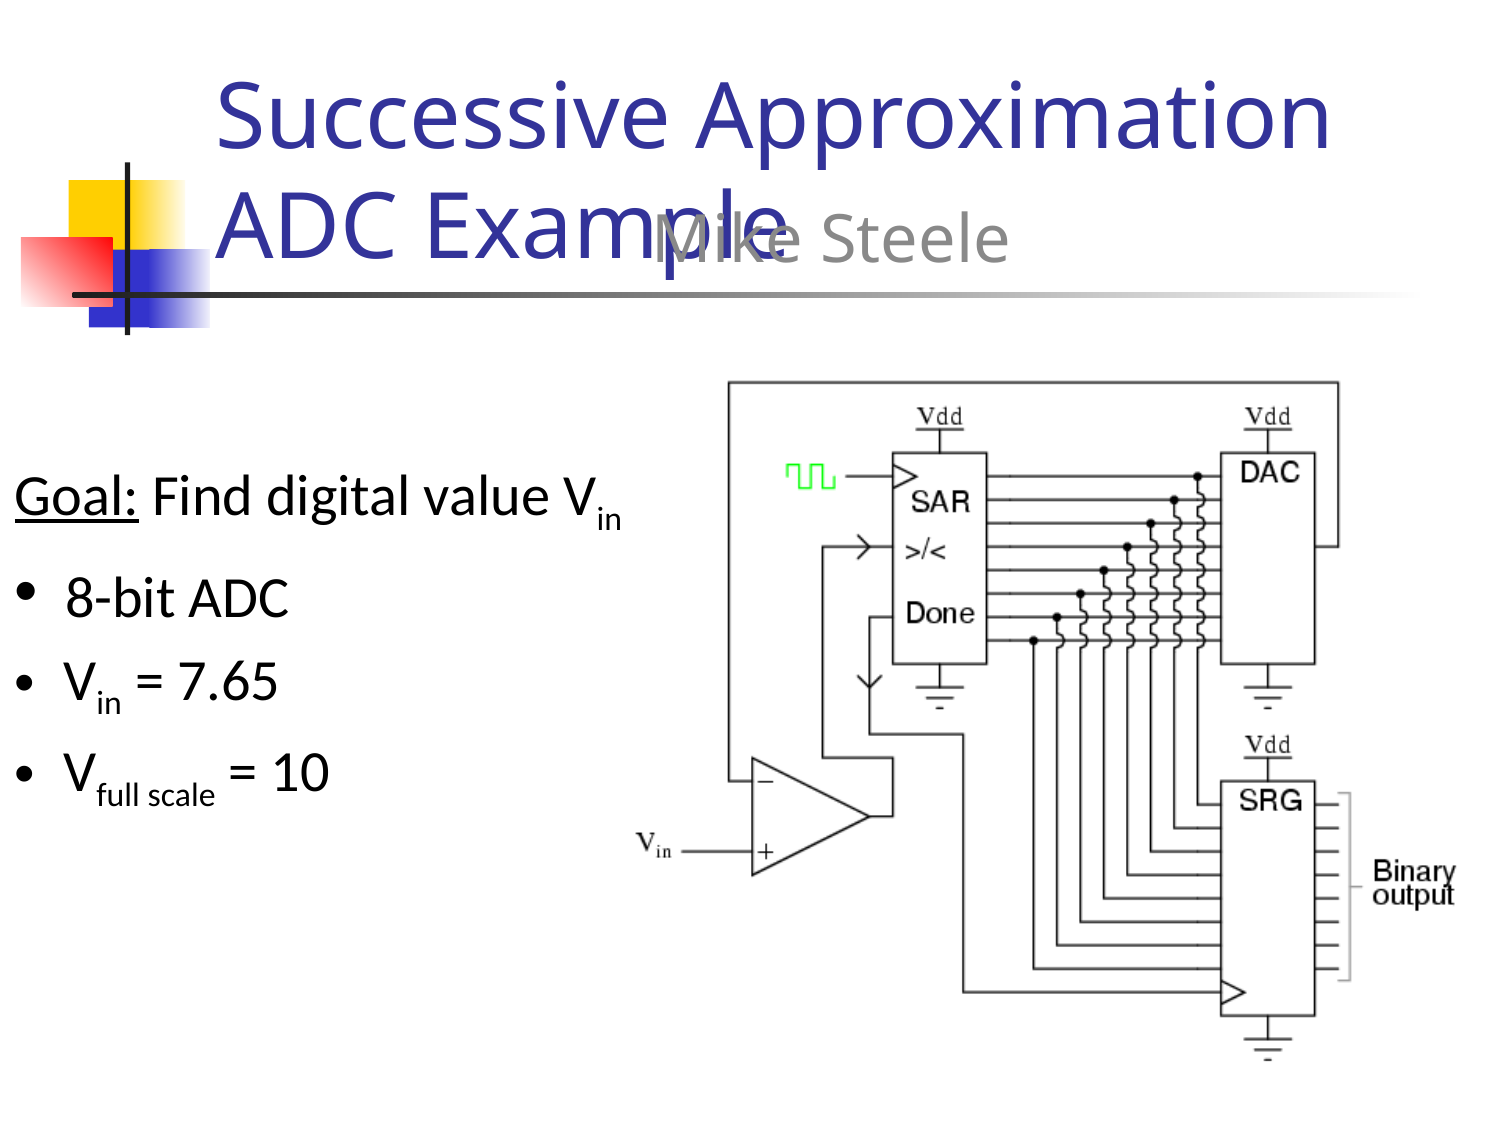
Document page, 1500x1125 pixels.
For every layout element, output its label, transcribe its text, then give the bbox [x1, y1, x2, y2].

title Successive Approximation ADC Example [199, 46, 1476, 288]
text_box Goal: Find digital value Vin 8-bit ADC Vin = 7.65 Vfull scale = 10 [0, 450, 663, 1125]
picture [624, 362, 1463, 1076]
subtitle Mike Steele [335, 188, 1328, 450]
